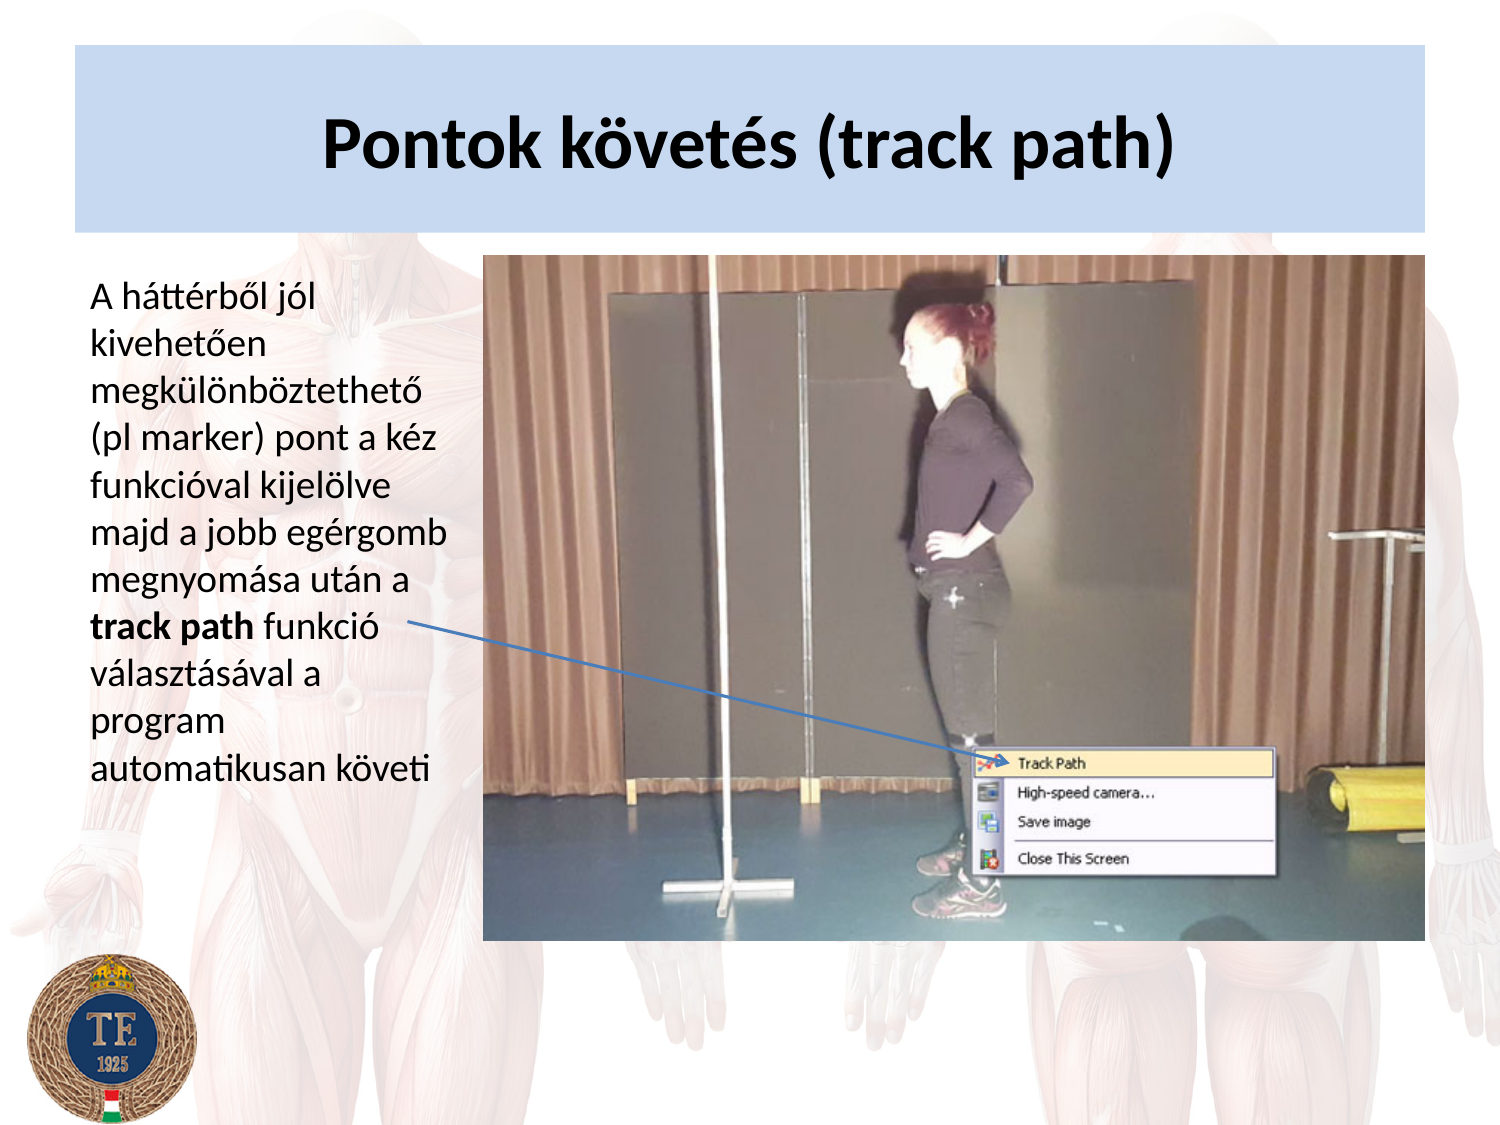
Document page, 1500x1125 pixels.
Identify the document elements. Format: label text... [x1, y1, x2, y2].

picture [0, 0, 1500, 1125]
title Pontok követés (track path) [75, 45, 1425, 233]
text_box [407, 621, 1011, 764]
list A háttérből jól kivehetően megkülönböztethető (pl marker) pont a kéz funkcióval kijelölve majd a jobb egérgomb megnyomása után a track path funkció választásával a program automatikusan követi [75, 262, 467, 835]
